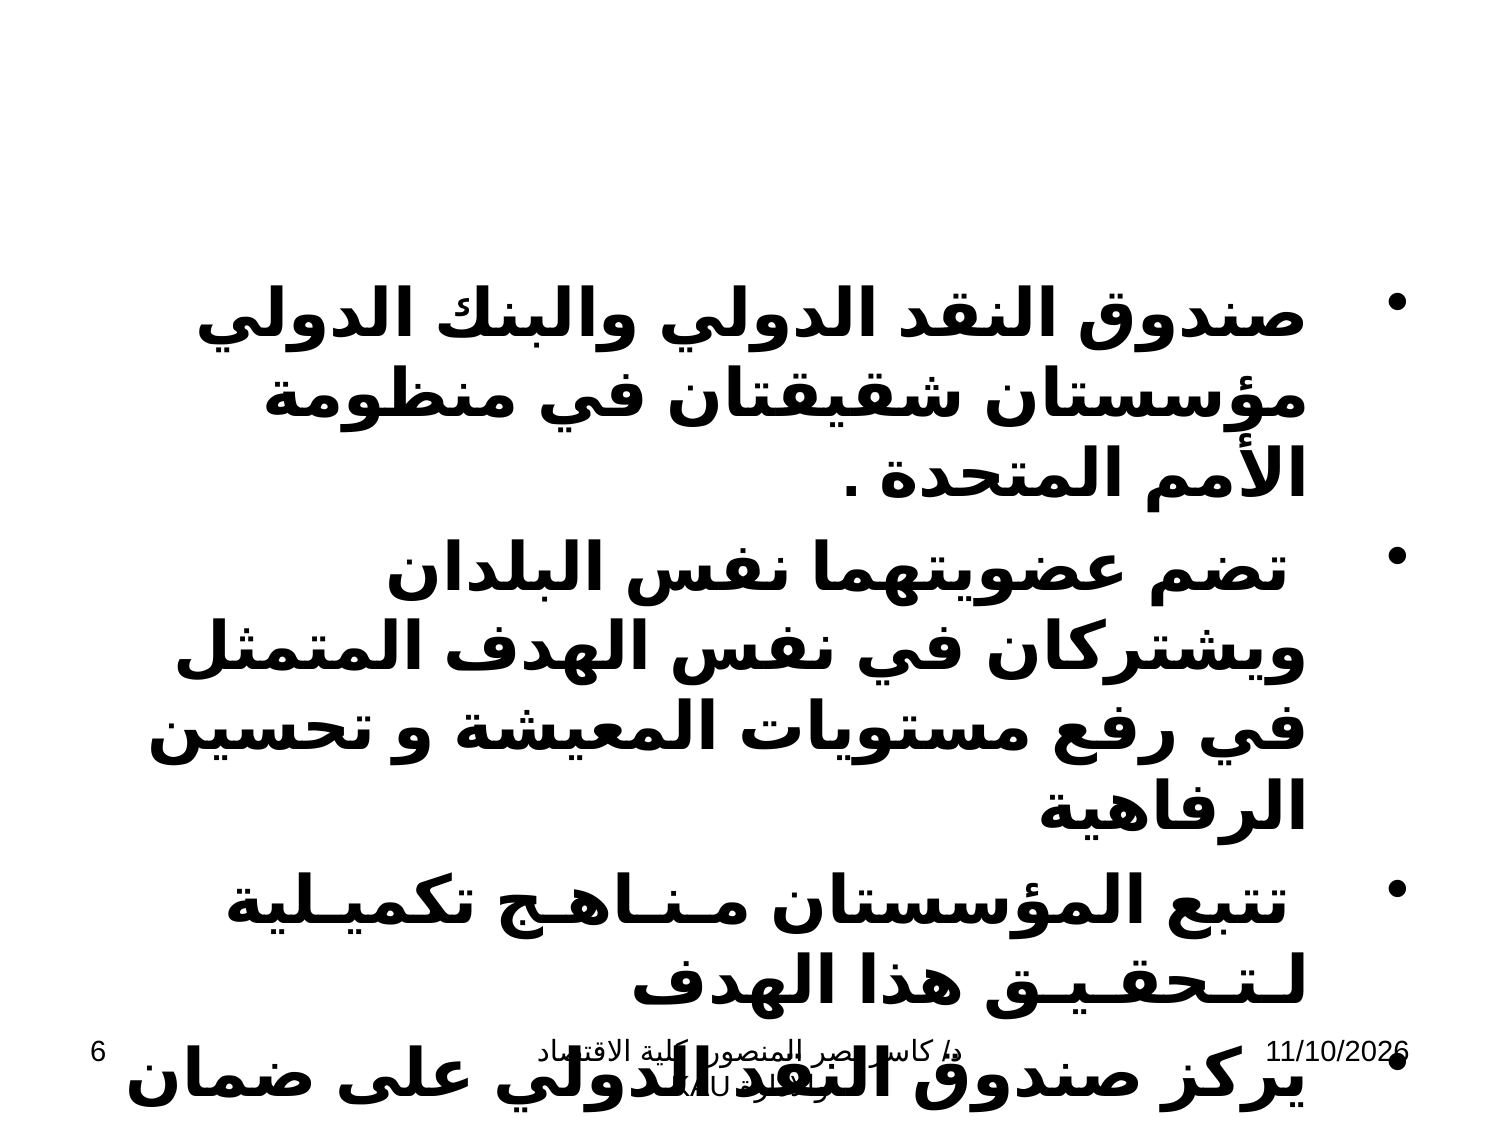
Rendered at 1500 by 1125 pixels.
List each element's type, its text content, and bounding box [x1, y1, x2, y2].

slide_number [1074, 1024, 1426, 1103]
slide_number 6 [74, 1024, 426, 1103]
footer د/ كاسر نصر المنصور- كلية الاقتصاد والادارة KAU [512, 1024, 988, 1103]
list صندوق النقد الدولي والبنك الدولي مؤسستان شقيقتان في منظومة الأمم المتحدة . تضم عضويتهما نفس البلدان ويشتركان في نفس الهدف المتمثل في رفع مستويات المعيشة و تحسين الرفاهية تتبع المؤسستان مـنـاهـج تكميـلية لـتـحقـيـق هذا الهدف يركز صندوق النقد الدولي على ضمان استقرار الـنـظـام الـمـالـي الـدولـي في حين يركز البنك الدولي على التنمية الاقتصادية طويلة الأجل والحد من الفقر [74, 262, 1426, 1006]
